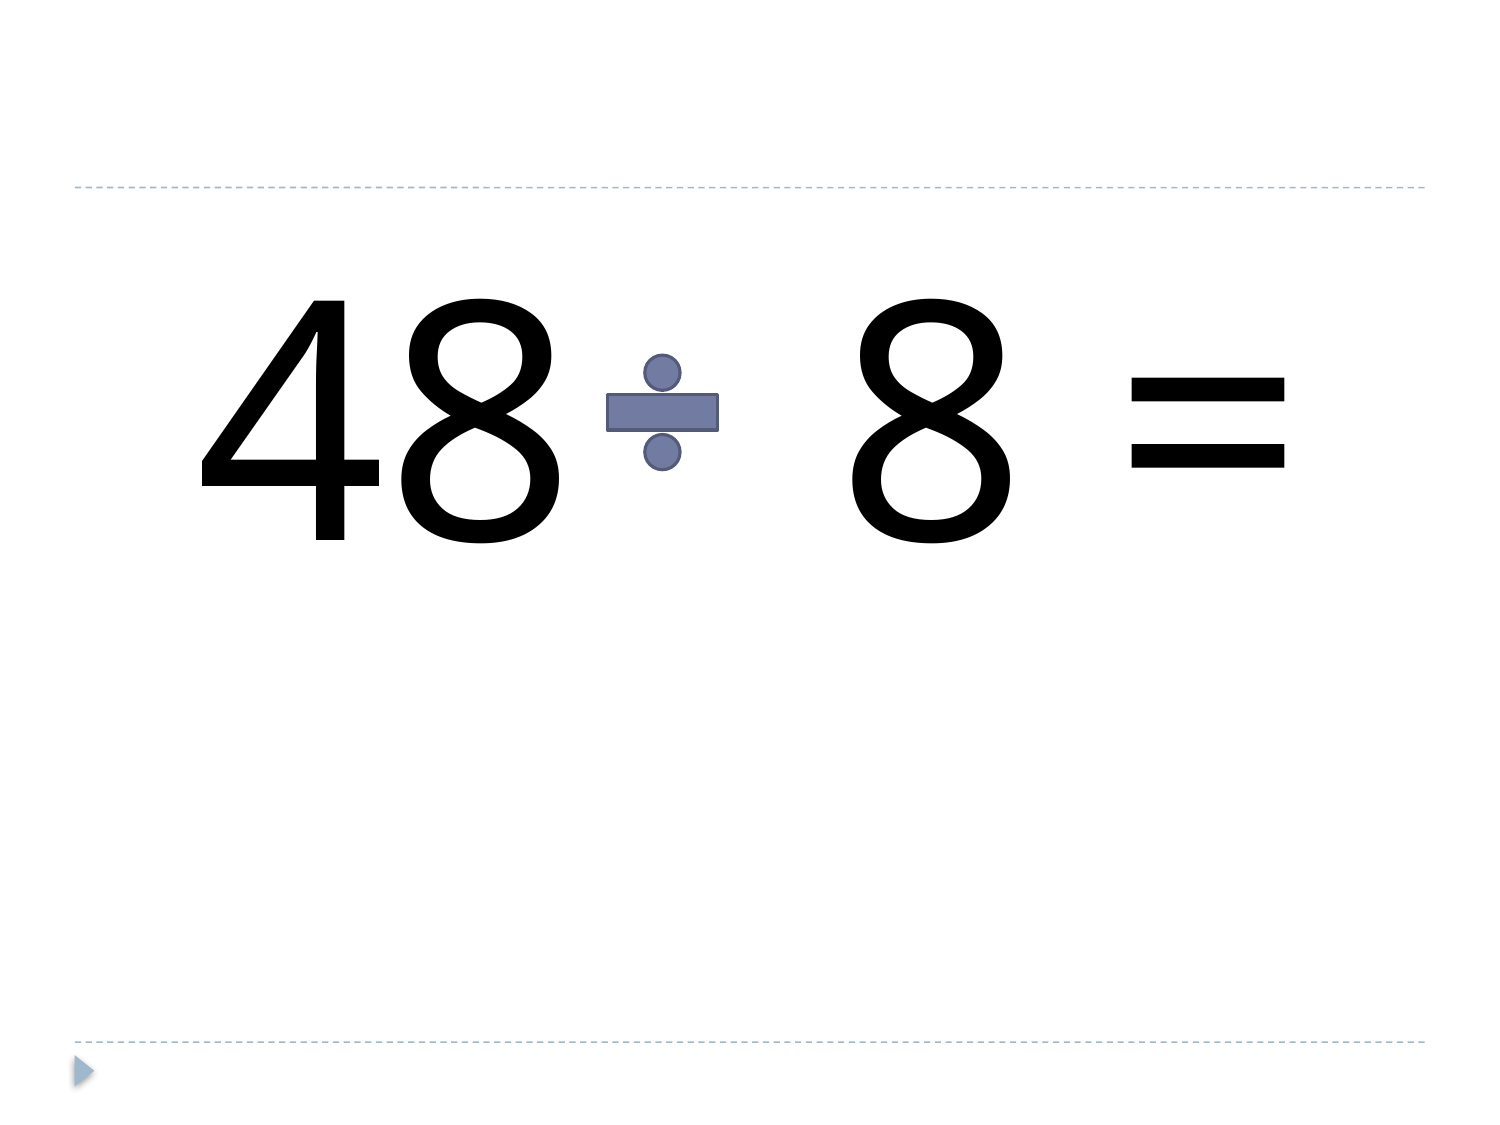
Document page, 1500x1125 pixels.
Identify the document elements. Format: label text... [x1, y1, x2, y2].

text_box [643, 353, 682, 392]
text_box [606, 393, 719, 472]
list 48 8 = [75, 200, 1425, 1010]
